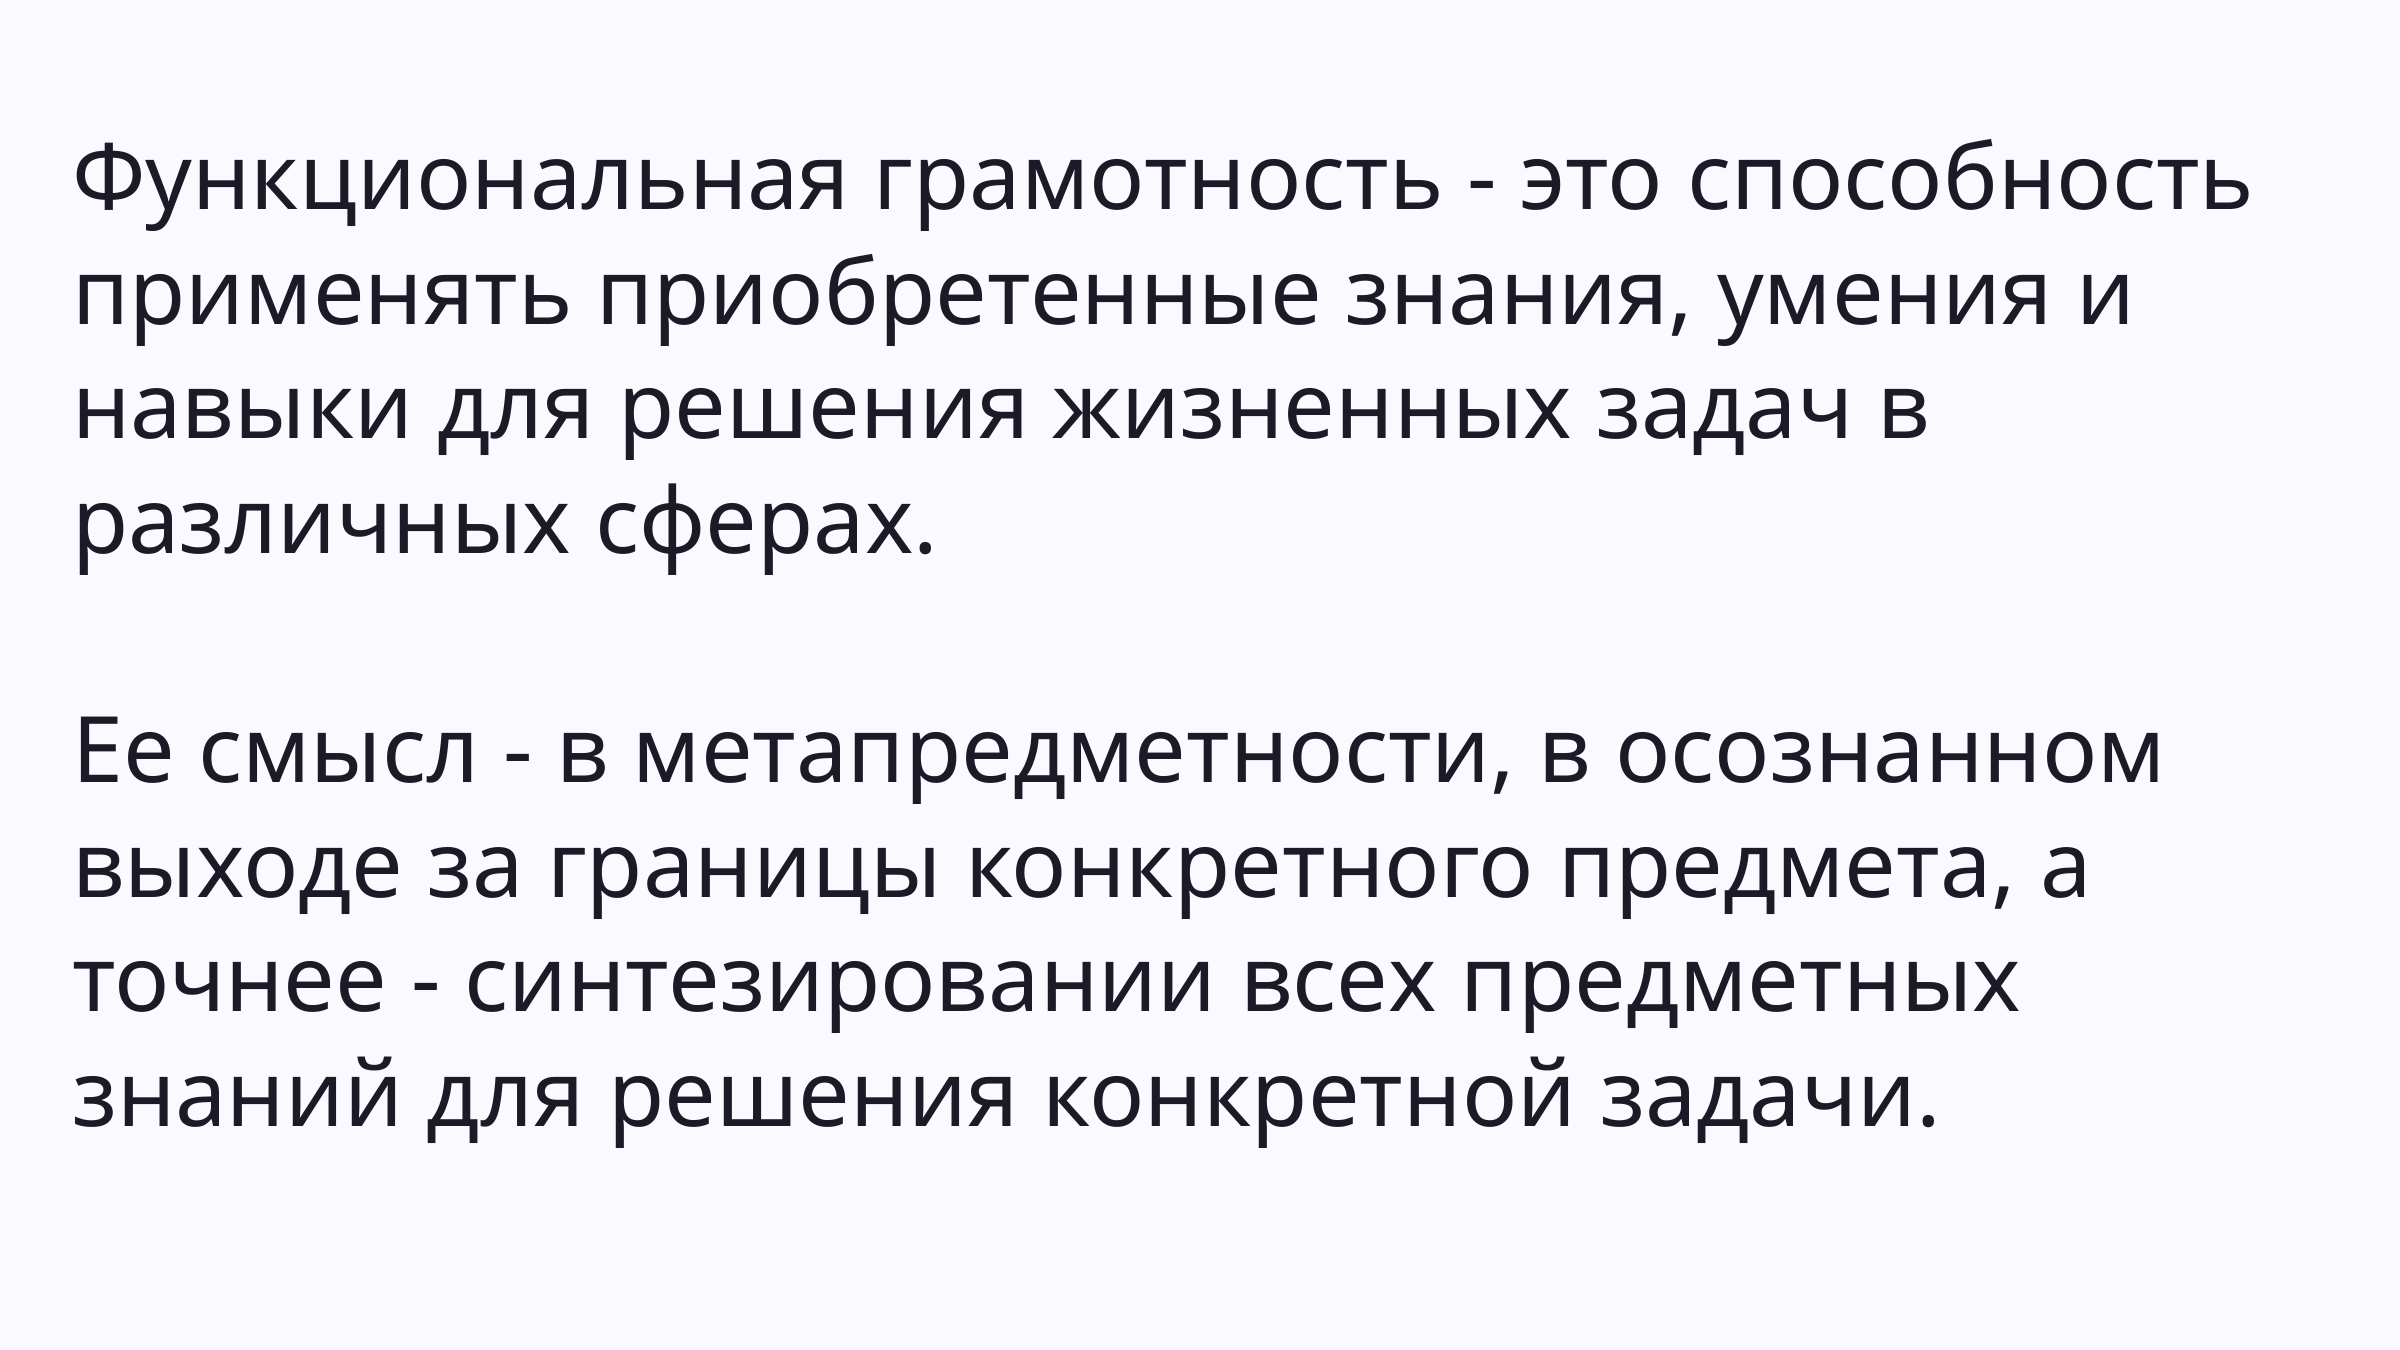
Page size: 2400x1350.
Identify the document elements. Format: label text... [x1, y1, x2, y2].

text_box Функциональная грамотность - это способность применять приобретенные знания, умения и навыки для решения жизненных задач в различных сферах. Ее смысл - в метапредметности, в осознанном выходе за границы конкретного предмета, а точнее - синтезировании всех предметных знаний для решения конкретной задачи. [72, 113, 2281, 1145]
